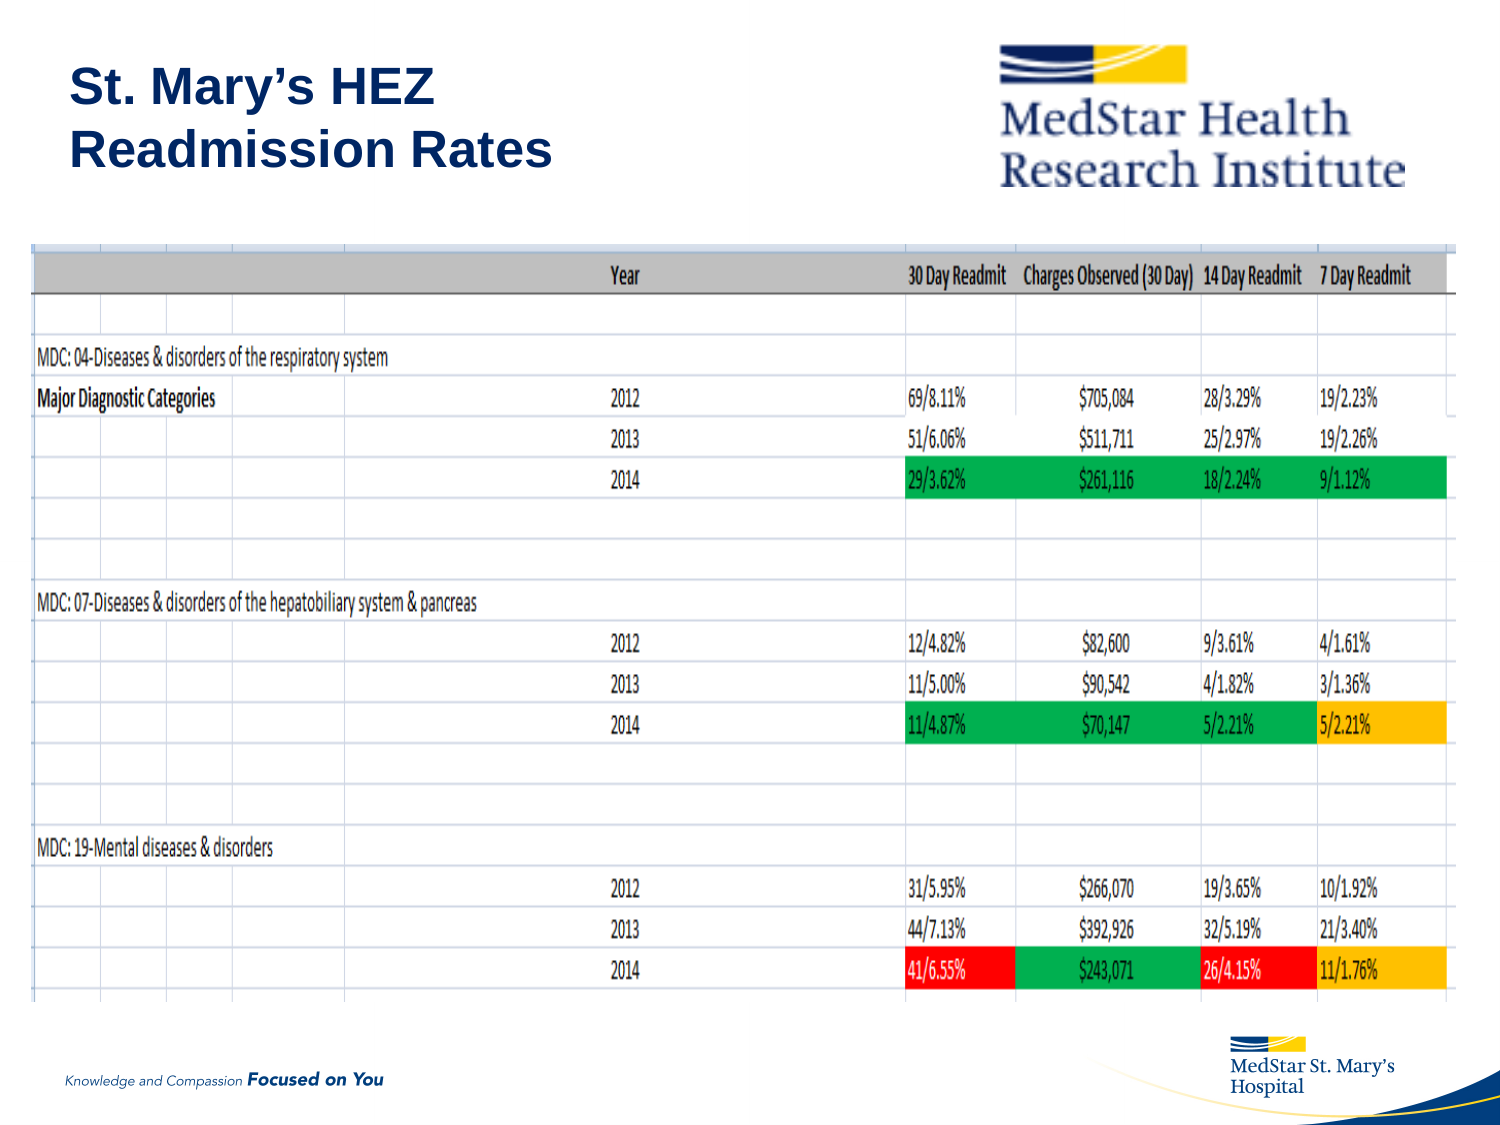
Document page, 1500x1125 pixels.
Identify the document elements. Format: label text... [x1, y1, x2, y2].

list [30, 244, 1456, 1002]
picture [0, 0, 1500, 1125]
title St. Mary’s HEZ Readmission Rates [54, 45, 996, 187]
